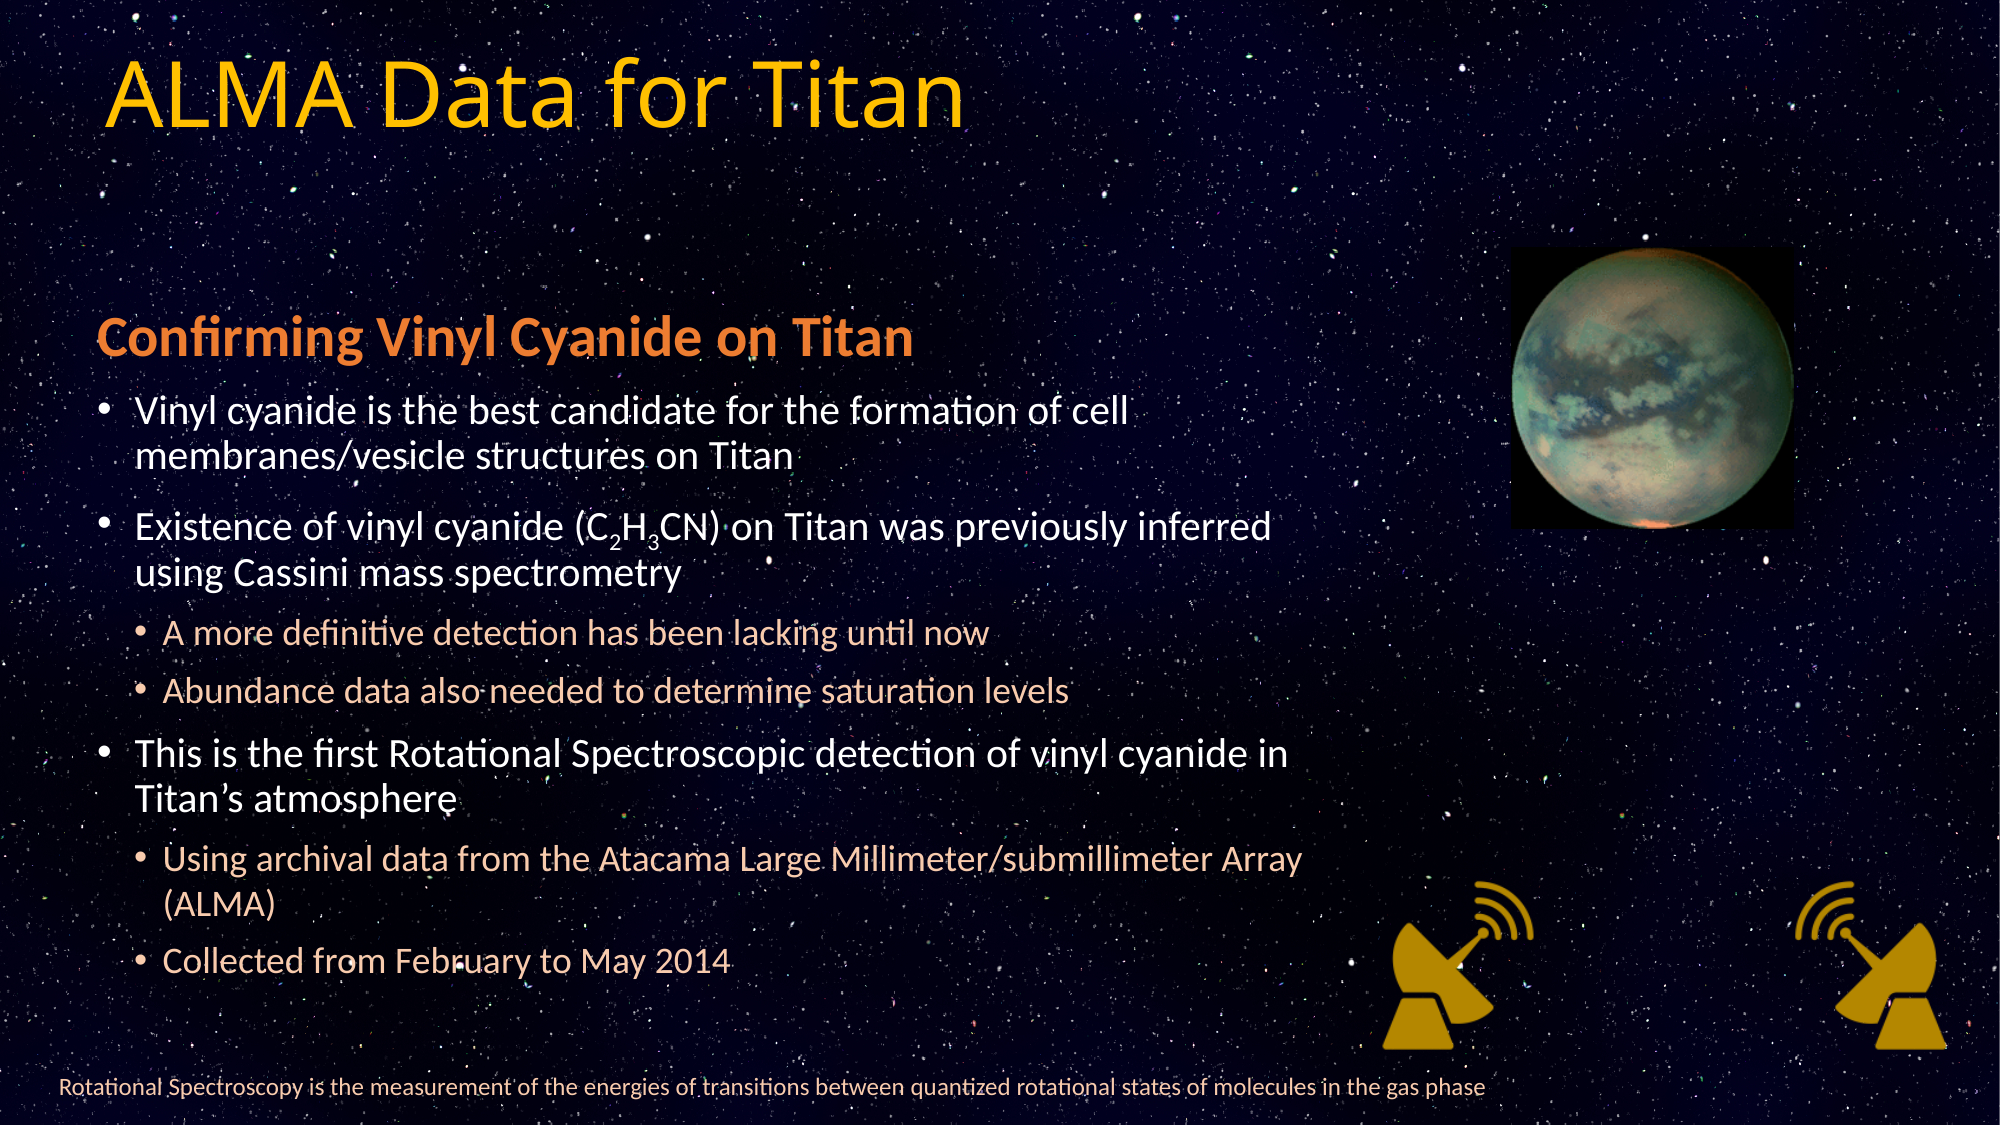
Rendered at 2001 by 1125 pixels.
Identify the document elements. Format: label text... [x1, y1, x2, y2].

list Confirming Vinyl Cyanide on Titan Vinyl cyanide is the best candidate for the formation of cell membranes/vesicle structures on Titan Existence of vinyl cyanide (C2H3CN) on Titan was previously inferred using Cassini mass spectrometry A more definitive detection has been lacking until now Abundance data also needed to determine saturation levels This is the first Rotational Spectroscopic detection of vinyl cyanide in Titan’s atmosphere Using archival data from the Atacama Large Millimeter/submillimeter Array (ALMA) Collected from February to May 2014 [82, 276, 1384, 1062]
text_box Rotational Spectroscopy is the measurement of the energies of transitions between quantized rotational states of molecules in the gas phase [44, 1062, 1505, 1108]
picture [0, 0, 2000, 1125]
text_box ALMA Data for Titan [90, 0, 1816, 195]
